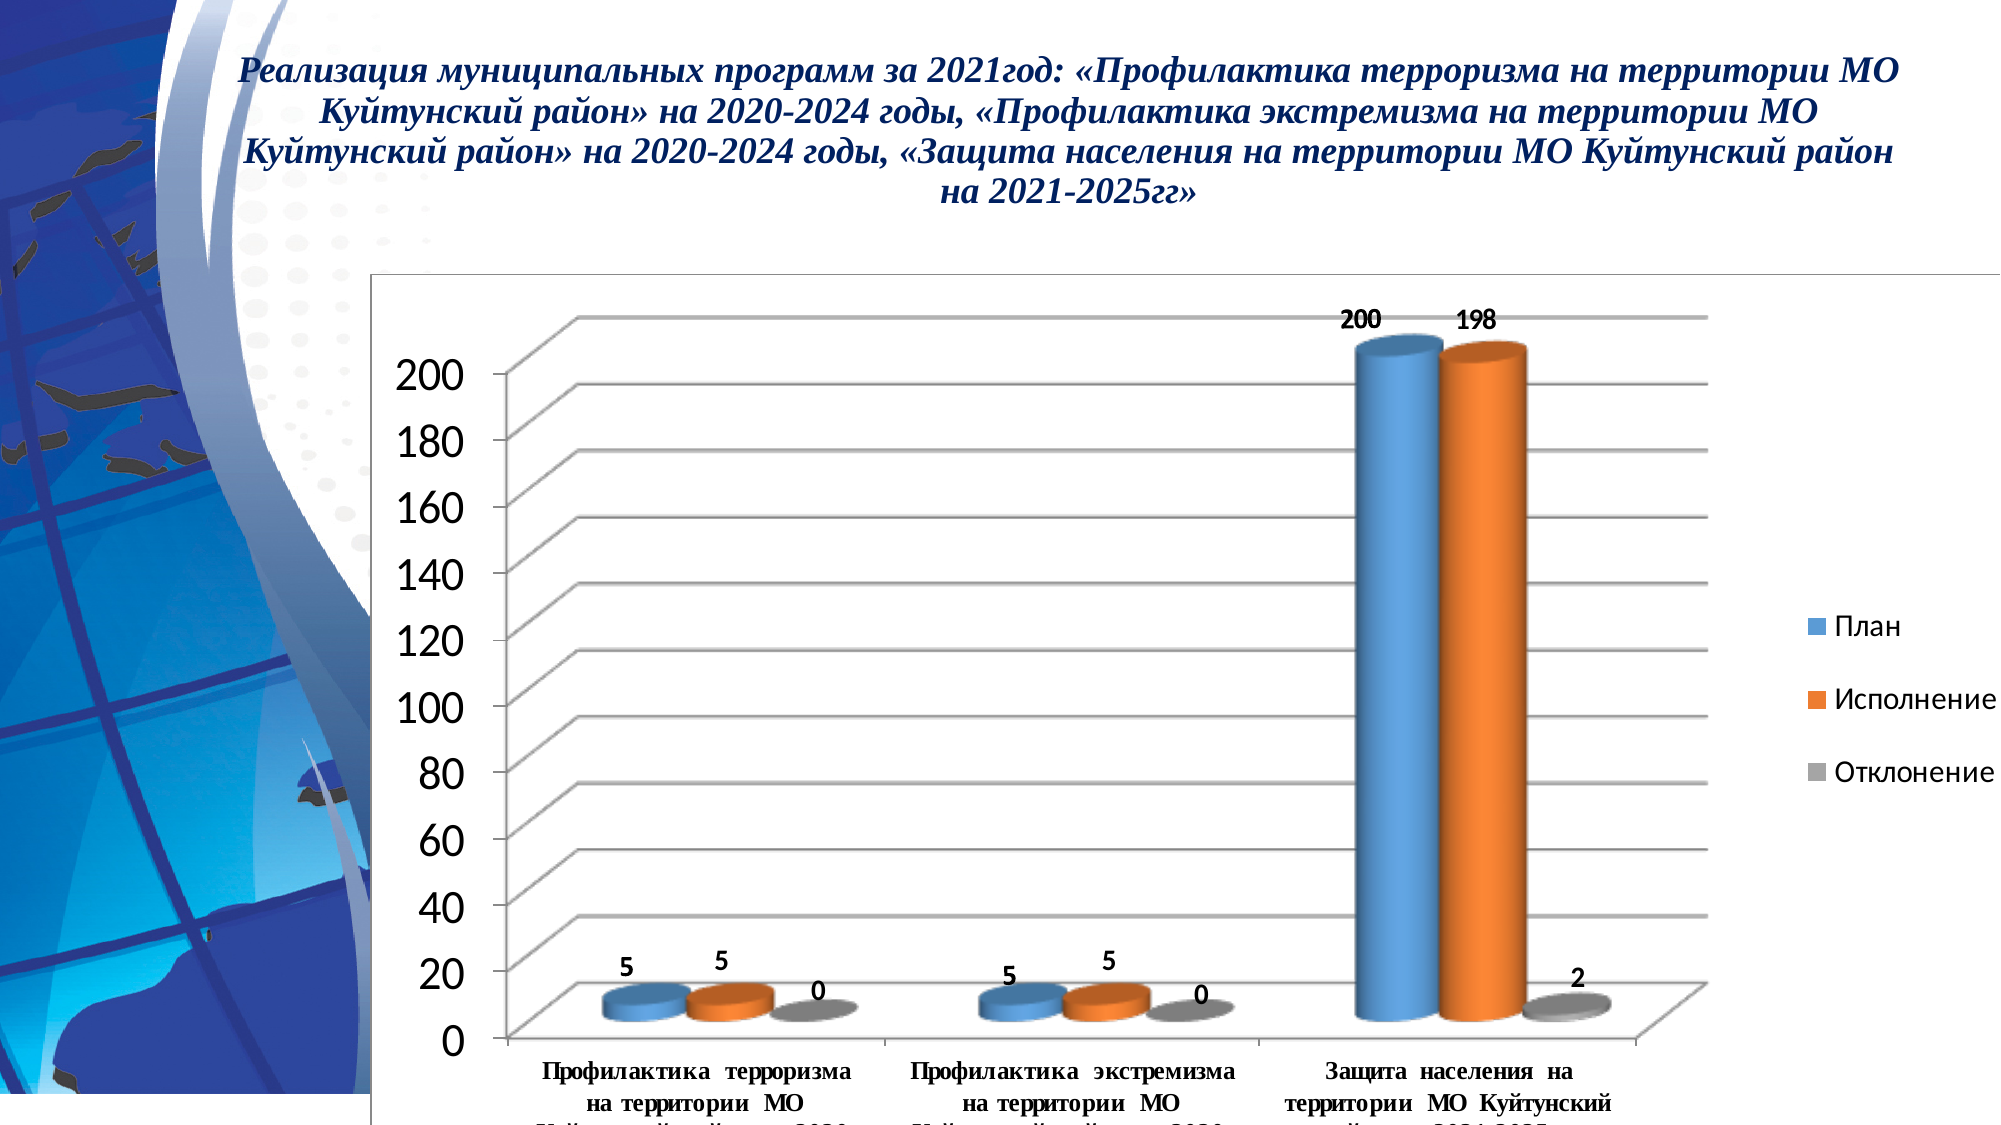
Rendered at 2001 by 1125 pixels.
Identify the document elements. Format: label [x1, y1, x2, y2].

picture [0, 0, 2000, 1094]
text_box [360, 263, 2000, 1125]
